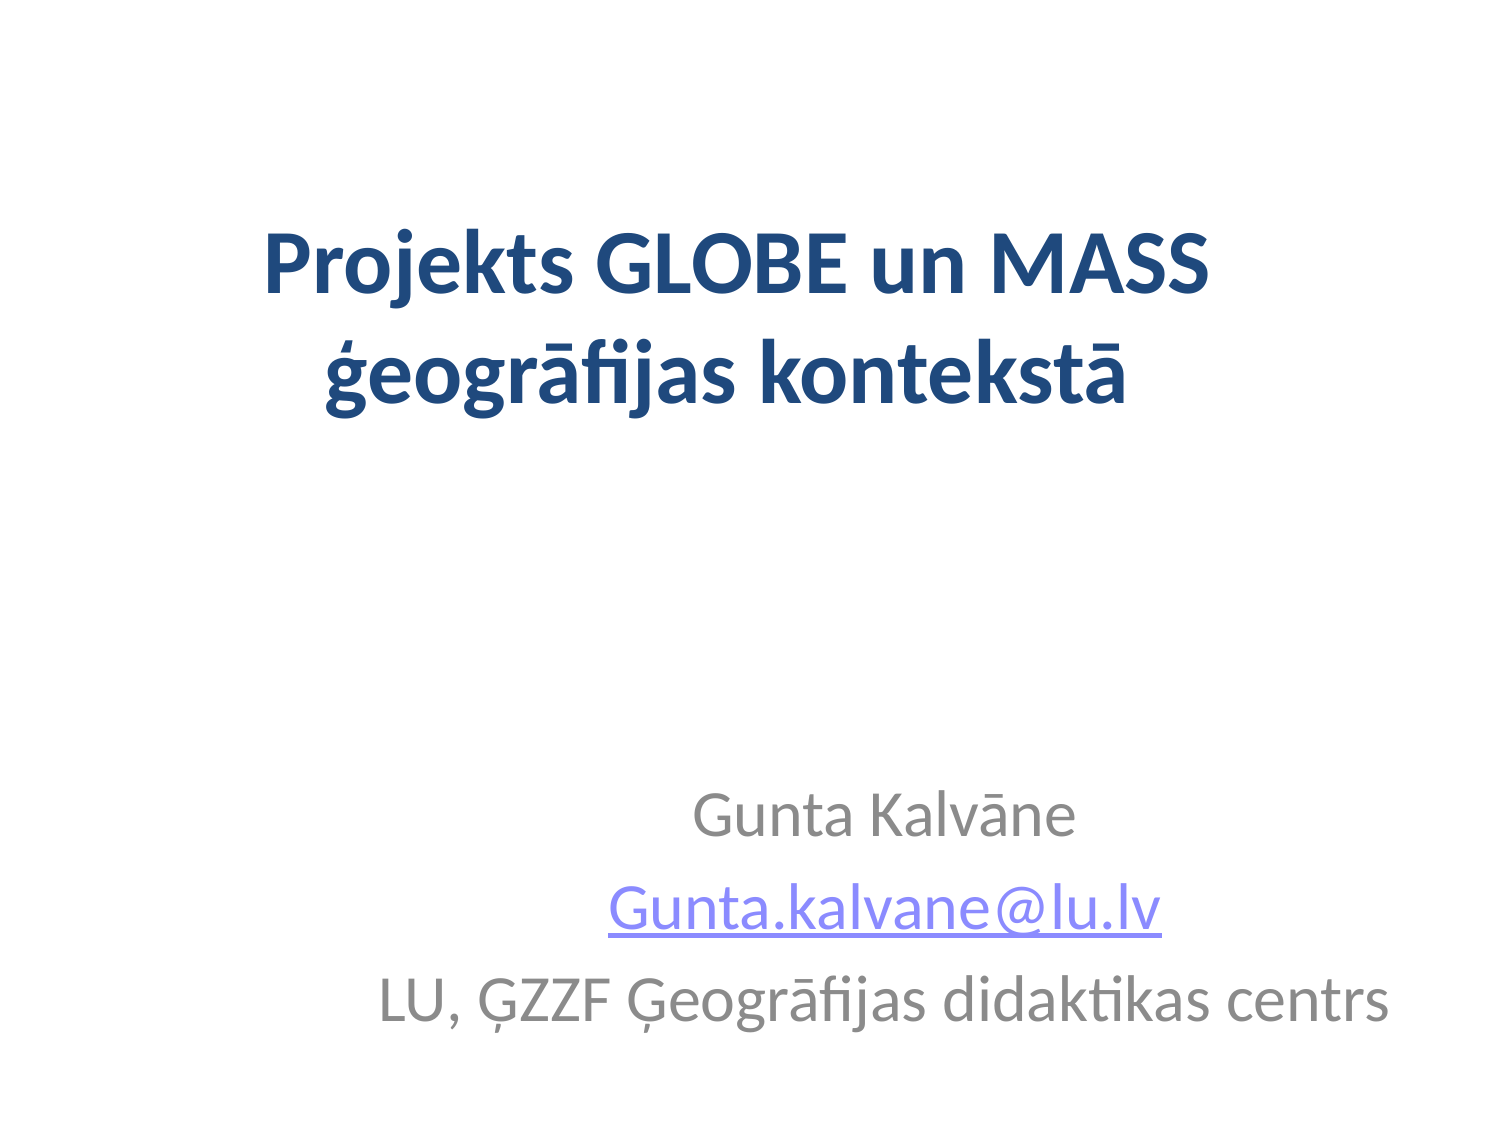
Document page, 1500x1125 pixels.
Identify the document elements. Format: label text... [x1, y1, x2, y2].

subtitle Gunta Kalvāne Gunta.kalvane@lu.lv LU, ĢZZF Ģeogrāfijas didaktikas centrs [360, 763, 1411, 1051]
title Projekts GLOBE un MASS ģeogrāfijas kontekstā [100, 191, 1376, 433]
